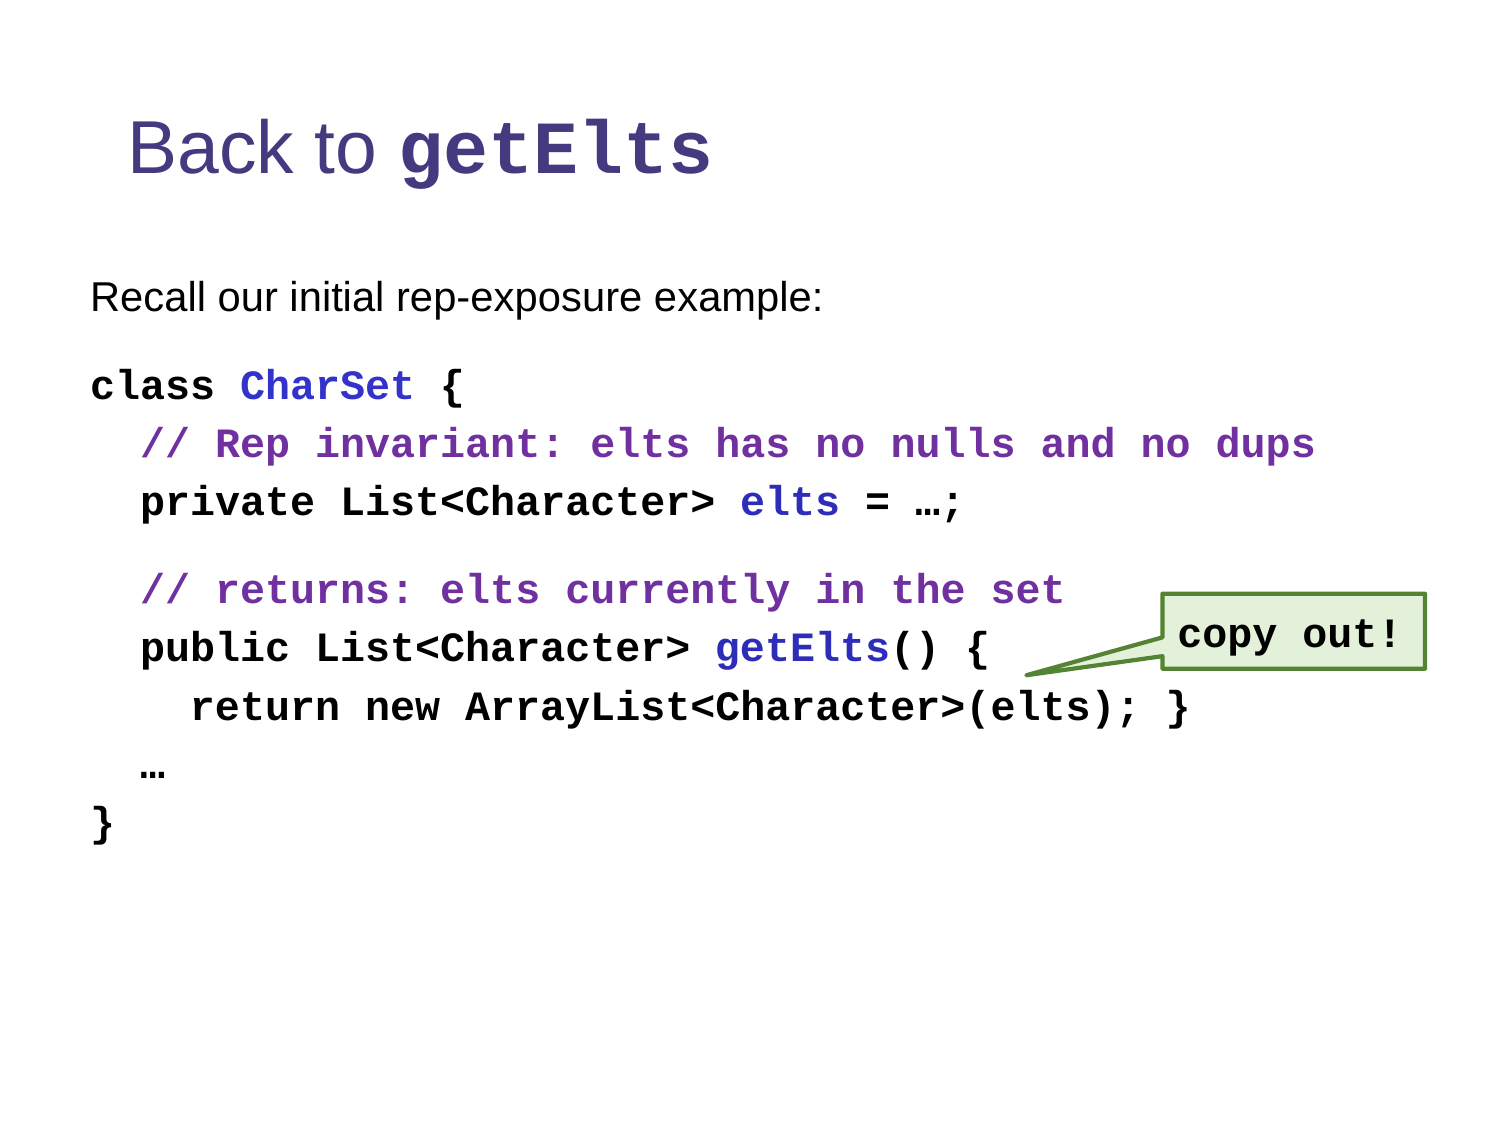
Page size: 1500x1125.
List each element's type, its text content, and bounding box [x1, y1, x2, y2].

title Back to getElts [112, 50, 1388, 238]
text_box copy out! [1024, 591, 1428, 678]
list Recall our initial rep-exposure example: class CharSet { // Rep invariant: elts has no nulls and no dups private List<Character> elts = …; // returns: elts currently in the set public List<Character> getElts() { return new ArrayList<Character>(elts); } … } [75, 262, 1475, 1000]
